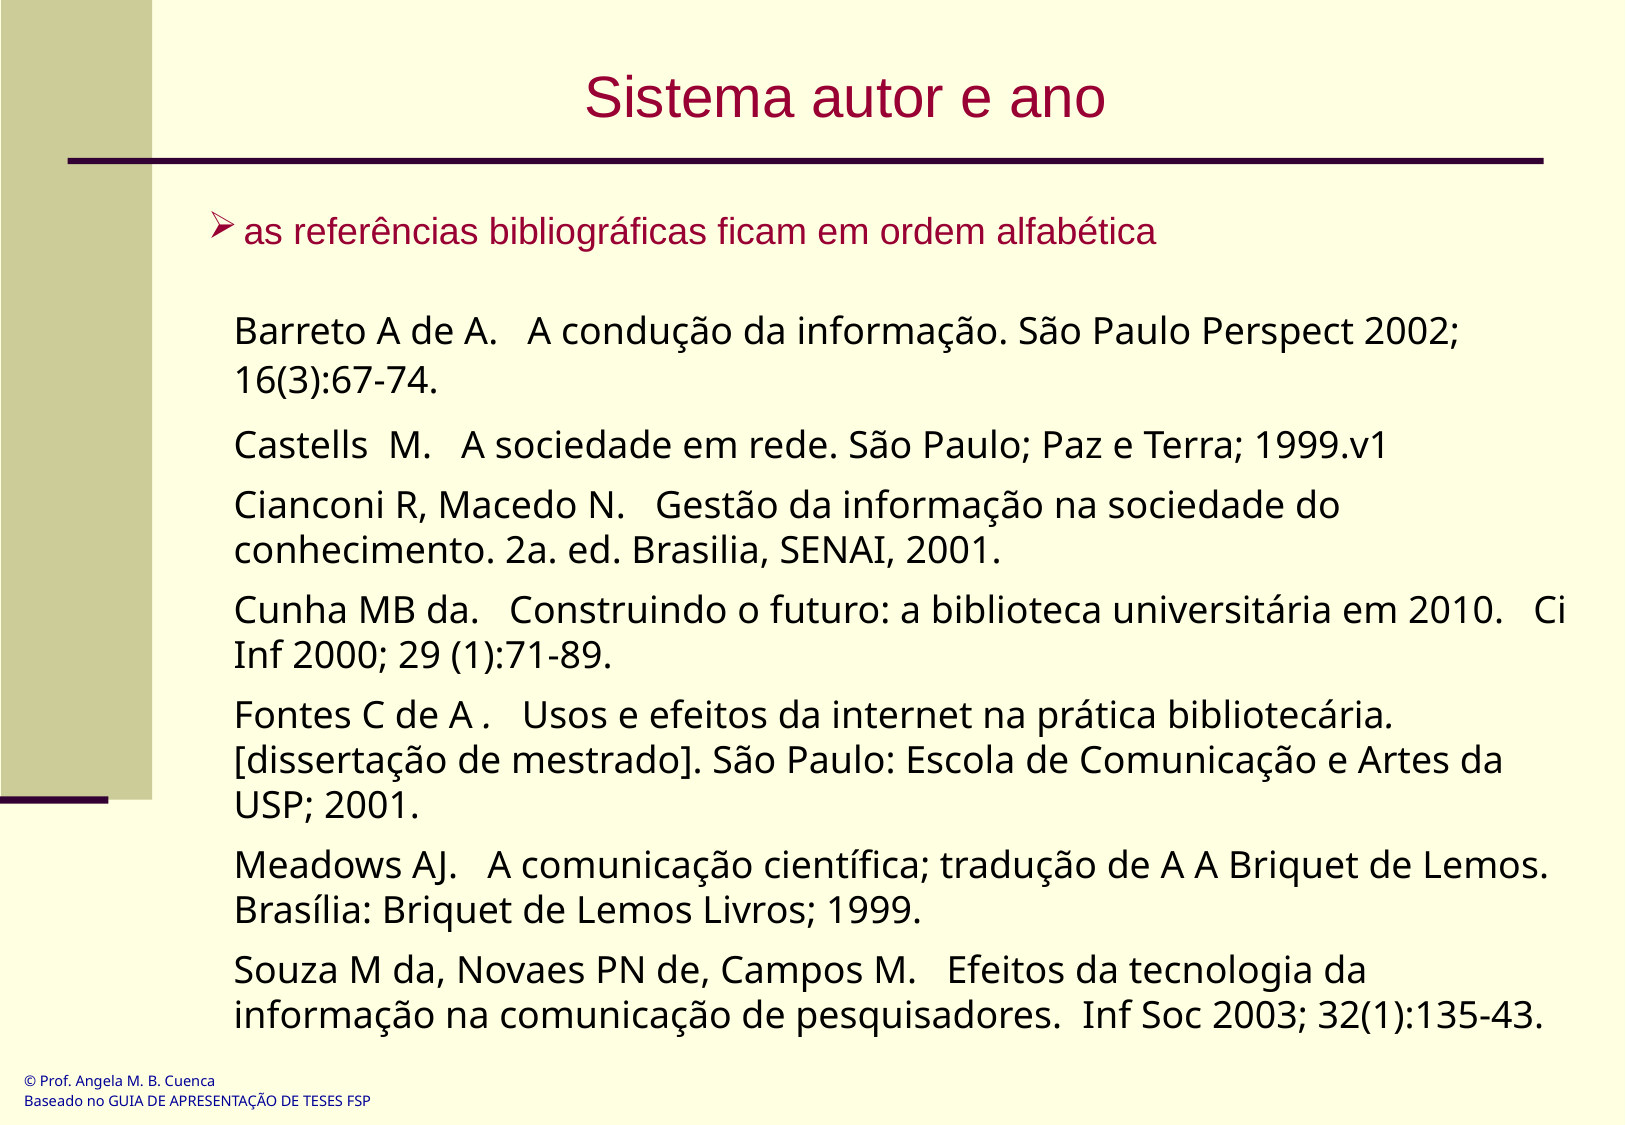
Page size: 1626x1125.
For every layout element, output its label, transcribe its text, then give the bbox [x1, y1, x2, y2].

text_box as referências bibliográficas ficam em ordem alfabética [193, 199, 1172, 305]
list Barreto A de A. A condução da informação. São Paulo Perspect 2002; 16(3):67-74. Castells M. A sociedade em rede. São Paulo; Paz e Terra; 1999.v1 Cianconi R, Macedo N. Gestão da informação na sociedade do conhecimento. 2a. ed. Brasilia, SENAI, 2001. Cunha MB da. Construindo o futuro: a biblioteca universitária em 2010. Ci Inf 2000; 29 (1):71-89. Fontes C de A . Usos e efeitos da internet na prática bibliotecária. [dissertação de mestrado]. São Paulo: Escola de Comunicação e Artes da USP; 2001. Meadows AJ. A comunicação científica; tradução de A A Briquet de Lemos. Brasília: Briquet de Lemos Livros; 1999. Souza M da, Novaes PN de, Campos M. Efeitos da tecnologia da informação na comunicação de pesquisadores. Inf Soc 2003; 32(1):135-43. [162, 278, 1593, 1024]
text_box Sistema autor e ano [174, 52, 1534, 137]
